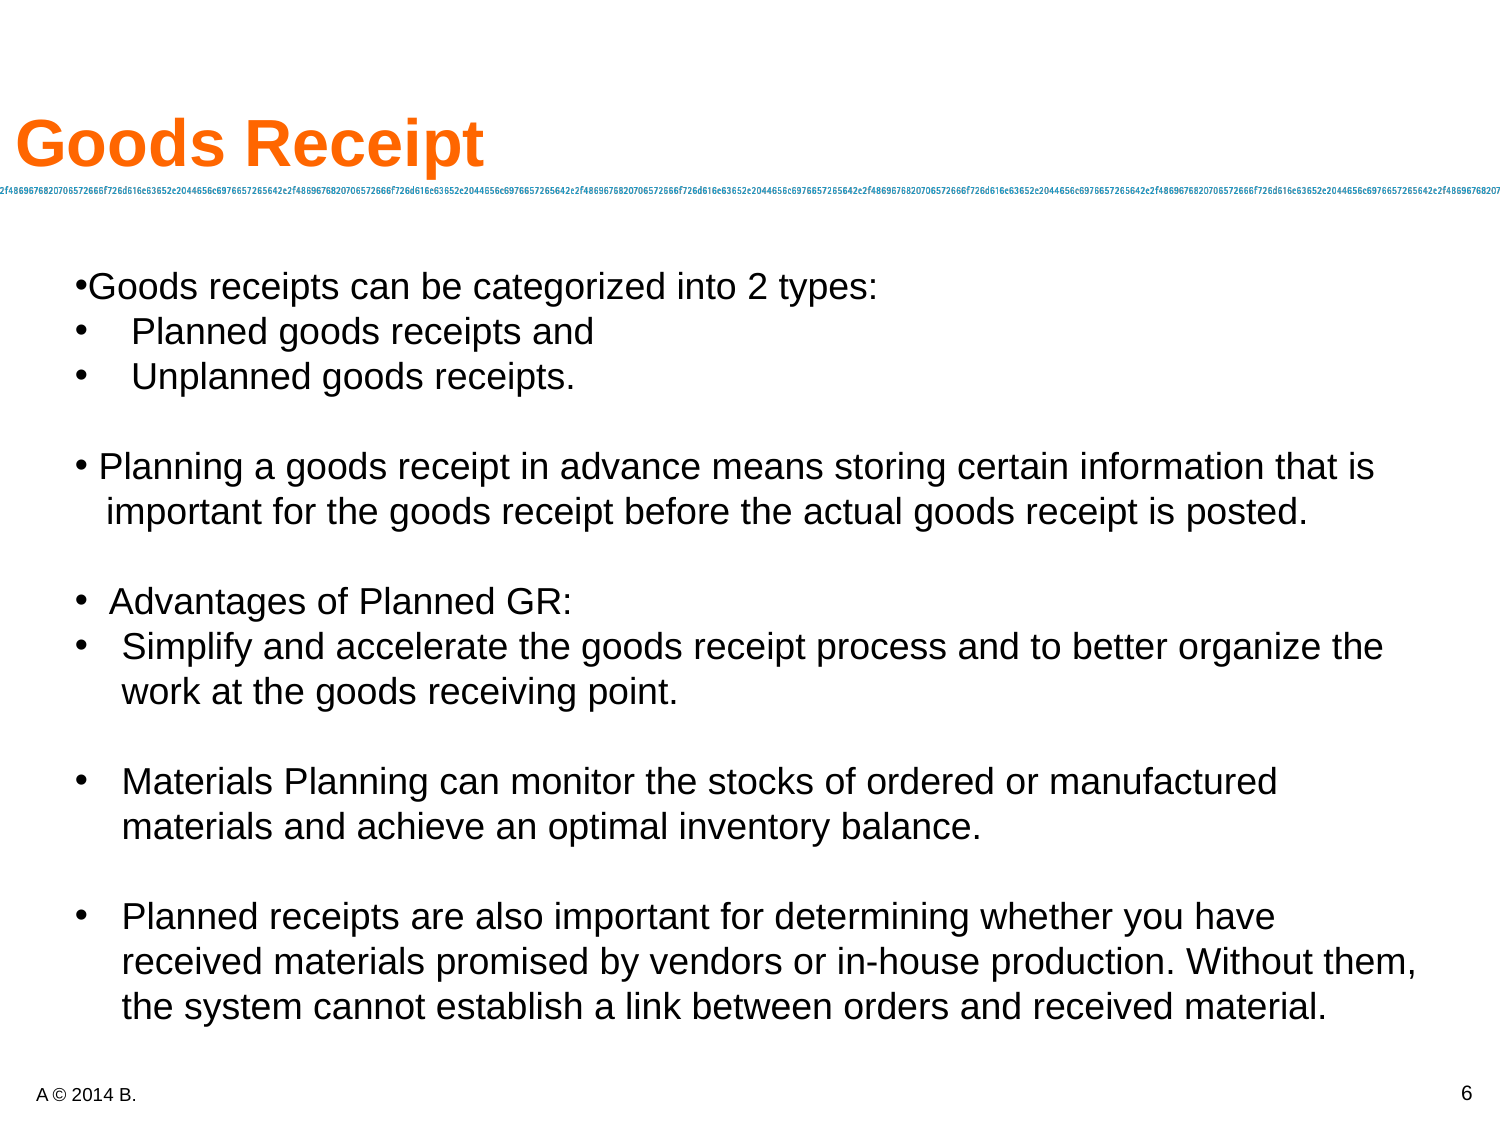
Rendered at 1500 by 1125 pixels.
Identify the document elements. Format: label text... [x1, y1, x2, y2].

picture [0, 186, 1500, 194]
text_box Goods receipts can be categorized into 2 types: Planned goods receipts and Unplanned goods receipts. Planning a goods receipt in advance means storing certain information that is important for the goods receipt before the actual goods receipt is posted. Advantages of Planned GR: Simplify and accelerate the goods receipt process and to better organize the work at the goods receiving point. Materials Planning can monitor the stocks of ordered or manufactured materials and achieve an optimal inventory balance. Planned receipts are also important for determining whether you have received materials promised by vendors or in-house production. Without them, the system cannot establish a link between orders and received material. [60, 254, 1435, 1125]
slide_number 6 [1435, 1046, 1488, 1125]
title Goods Receipt [0, 29, 1338, 188]
